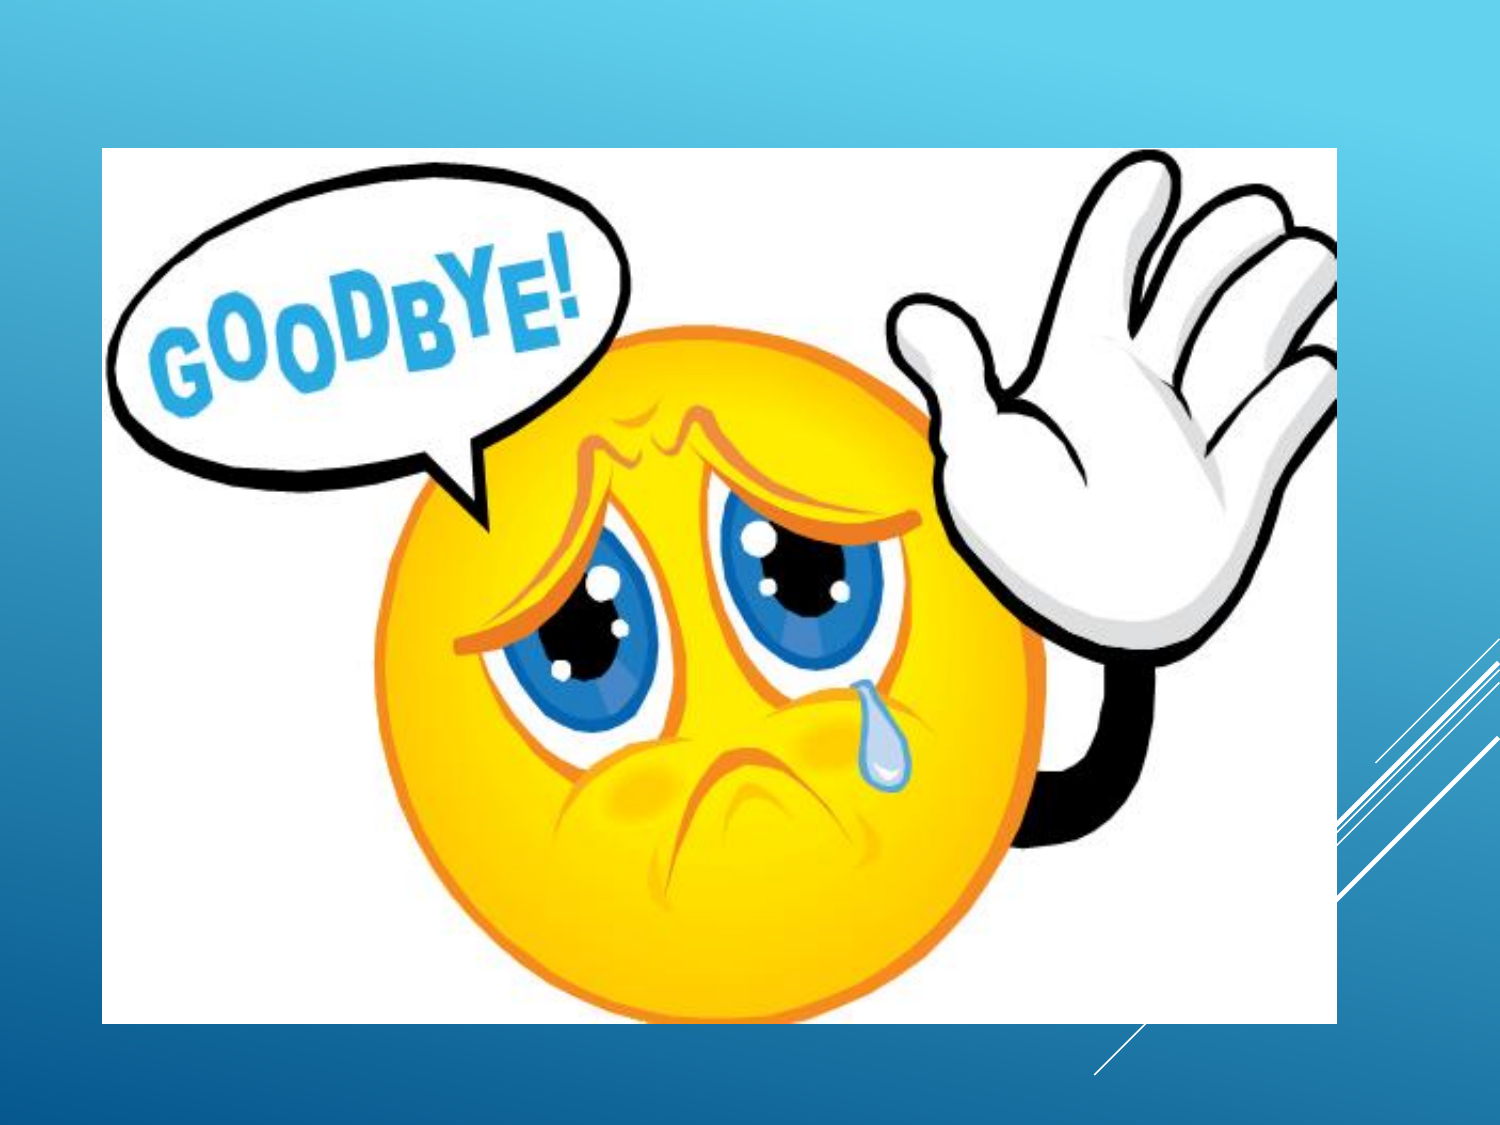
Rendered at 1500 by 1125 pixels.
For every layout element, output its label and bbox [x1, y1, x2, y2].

picture [102, 148, 1338, 1024]
